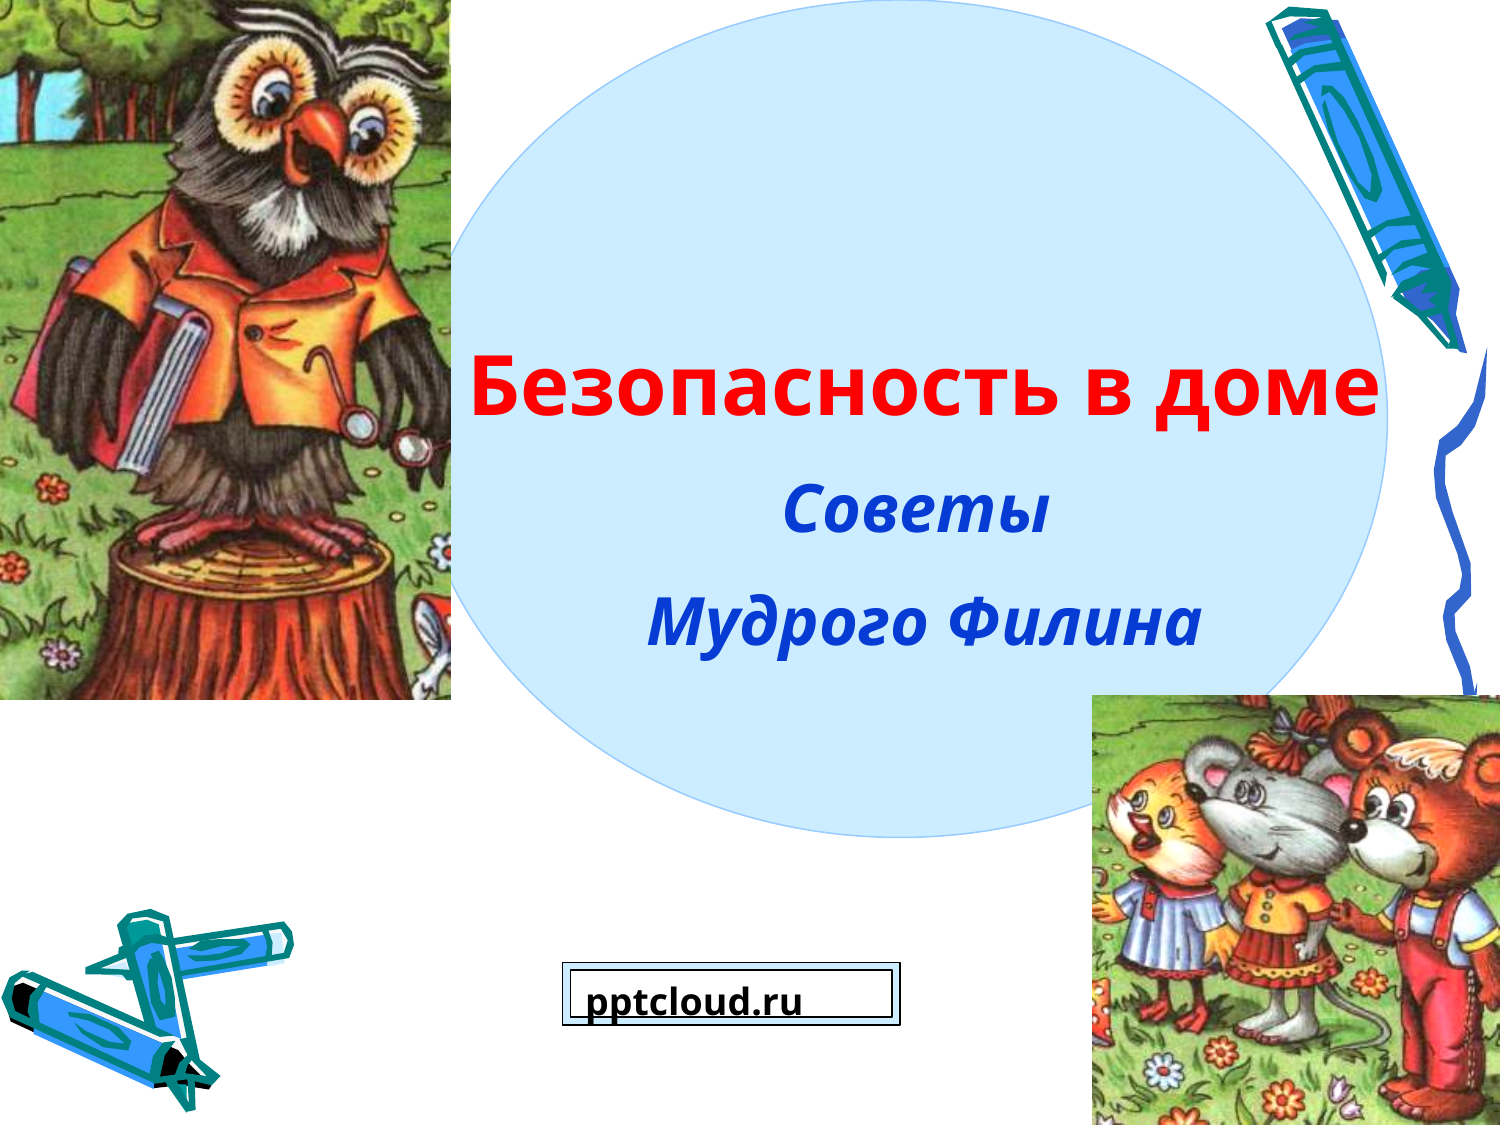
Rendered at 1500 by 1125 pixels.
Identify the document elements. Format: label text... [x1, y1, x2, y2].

picture [0, 0, 451, 701]
picture [1092, 694, 1500, 1125]
text_box [507, 667, 1293, 838]
text_box Безопасность в доме Советы Мудрого Филина [456, 324, 1500, 667]
text_box [456, 0, 1375, 324]
text_box pptcloud.ru [562, 962, 901, 1025]
